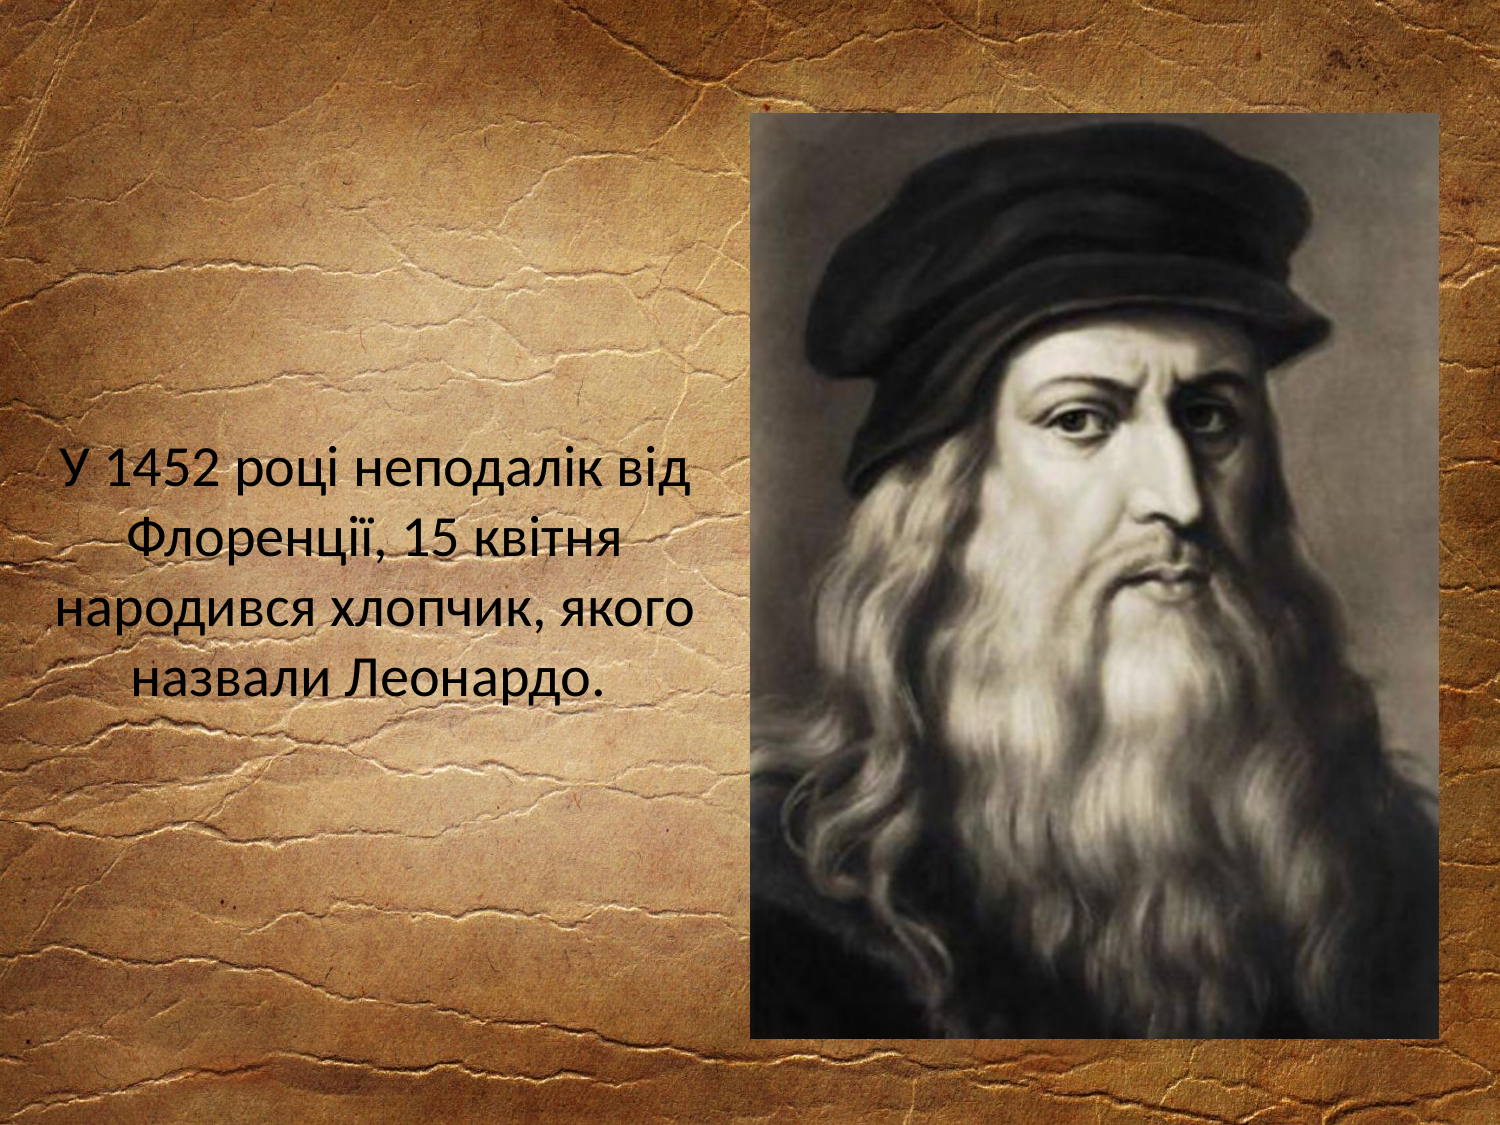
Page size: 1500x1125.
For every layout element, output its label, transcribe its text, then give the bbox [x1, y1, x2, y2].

text_box У 1452 році неподалік від Флоренції, 15 квітня народився хлопчик, якого назвали Леонардо. [0, 420, 744, 716]
picture [0, 0, 1500, 1125]
